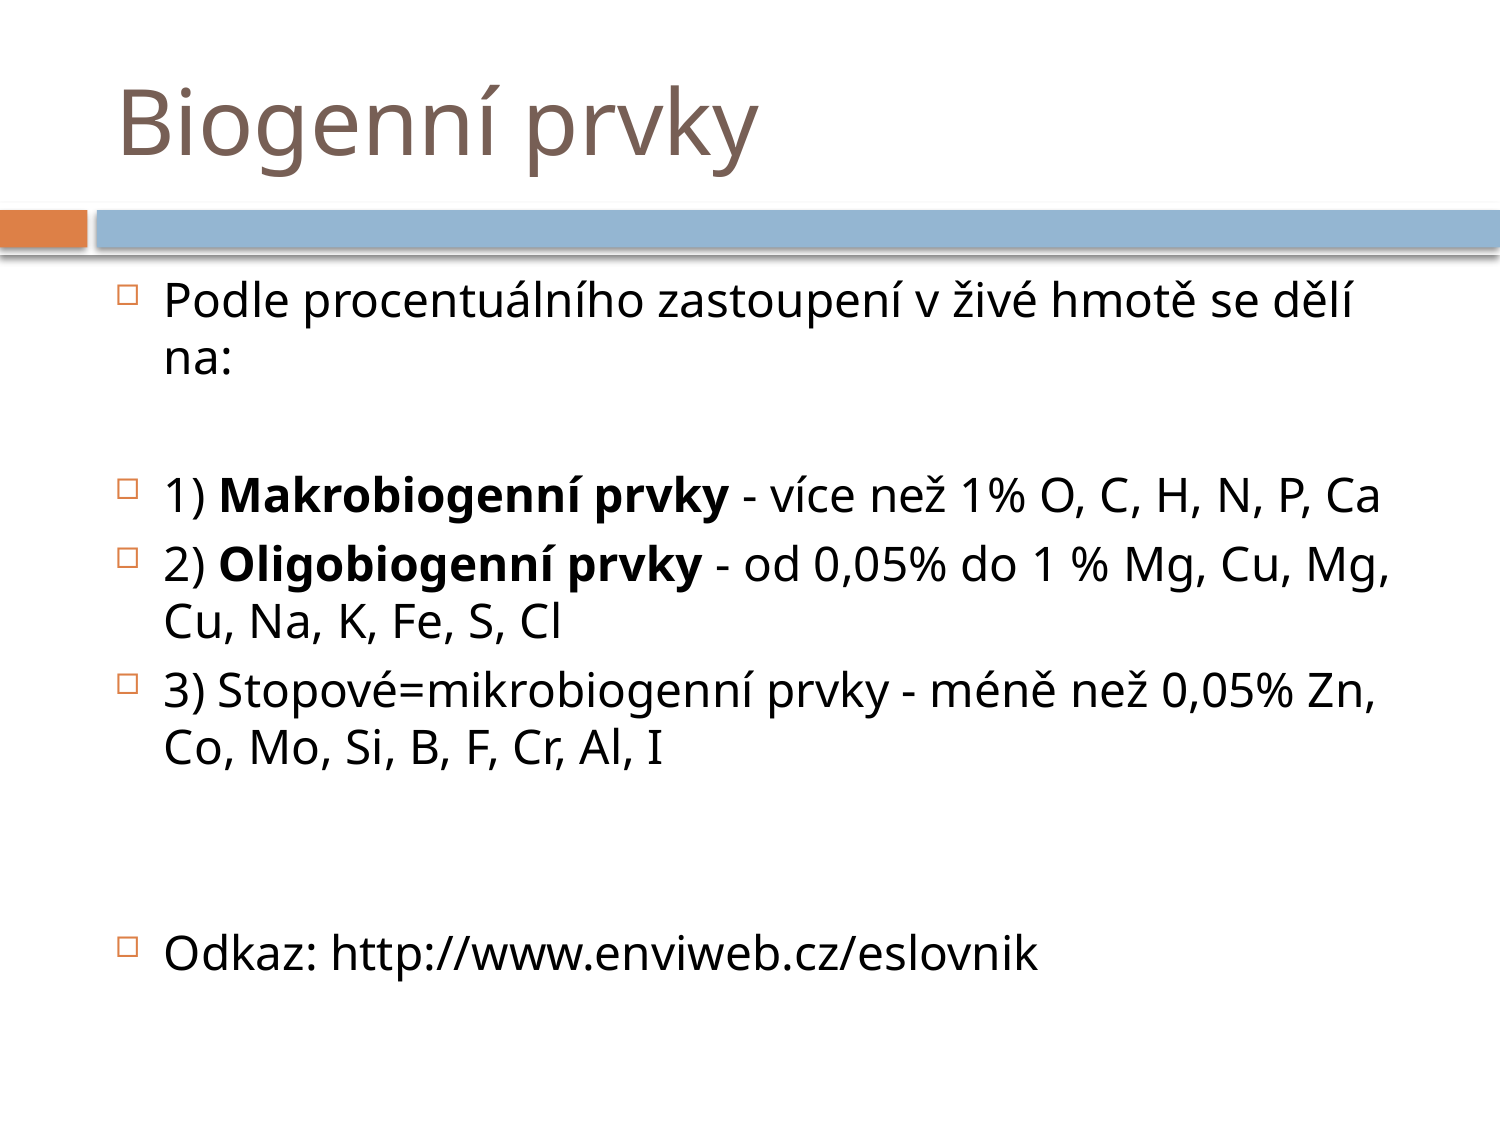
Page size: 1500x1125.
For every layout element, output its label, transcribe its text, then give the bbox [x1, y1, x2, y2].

list Podle procentuálního zastoupení v živé hmotě se dělí na: 1) Makrobiogenní prvky - více než 1% O, C, H, N, P, Ca 2) Oligobiogenní prvky - od 0,05% do 1 % Mg, Cu, Mg, Cu, Na, K, Fe, S, Cl 3) Stopové=mikrobiogenní prvky - méně než 0,05% Zn, Co, Mo, Si, B, F, Cr, Al, I Odkaz: http://www.enviweb.cz/eslovnik [100, 262, 1438, 1000]
title Biogenní prvky [100, 37, 1438, 200]
